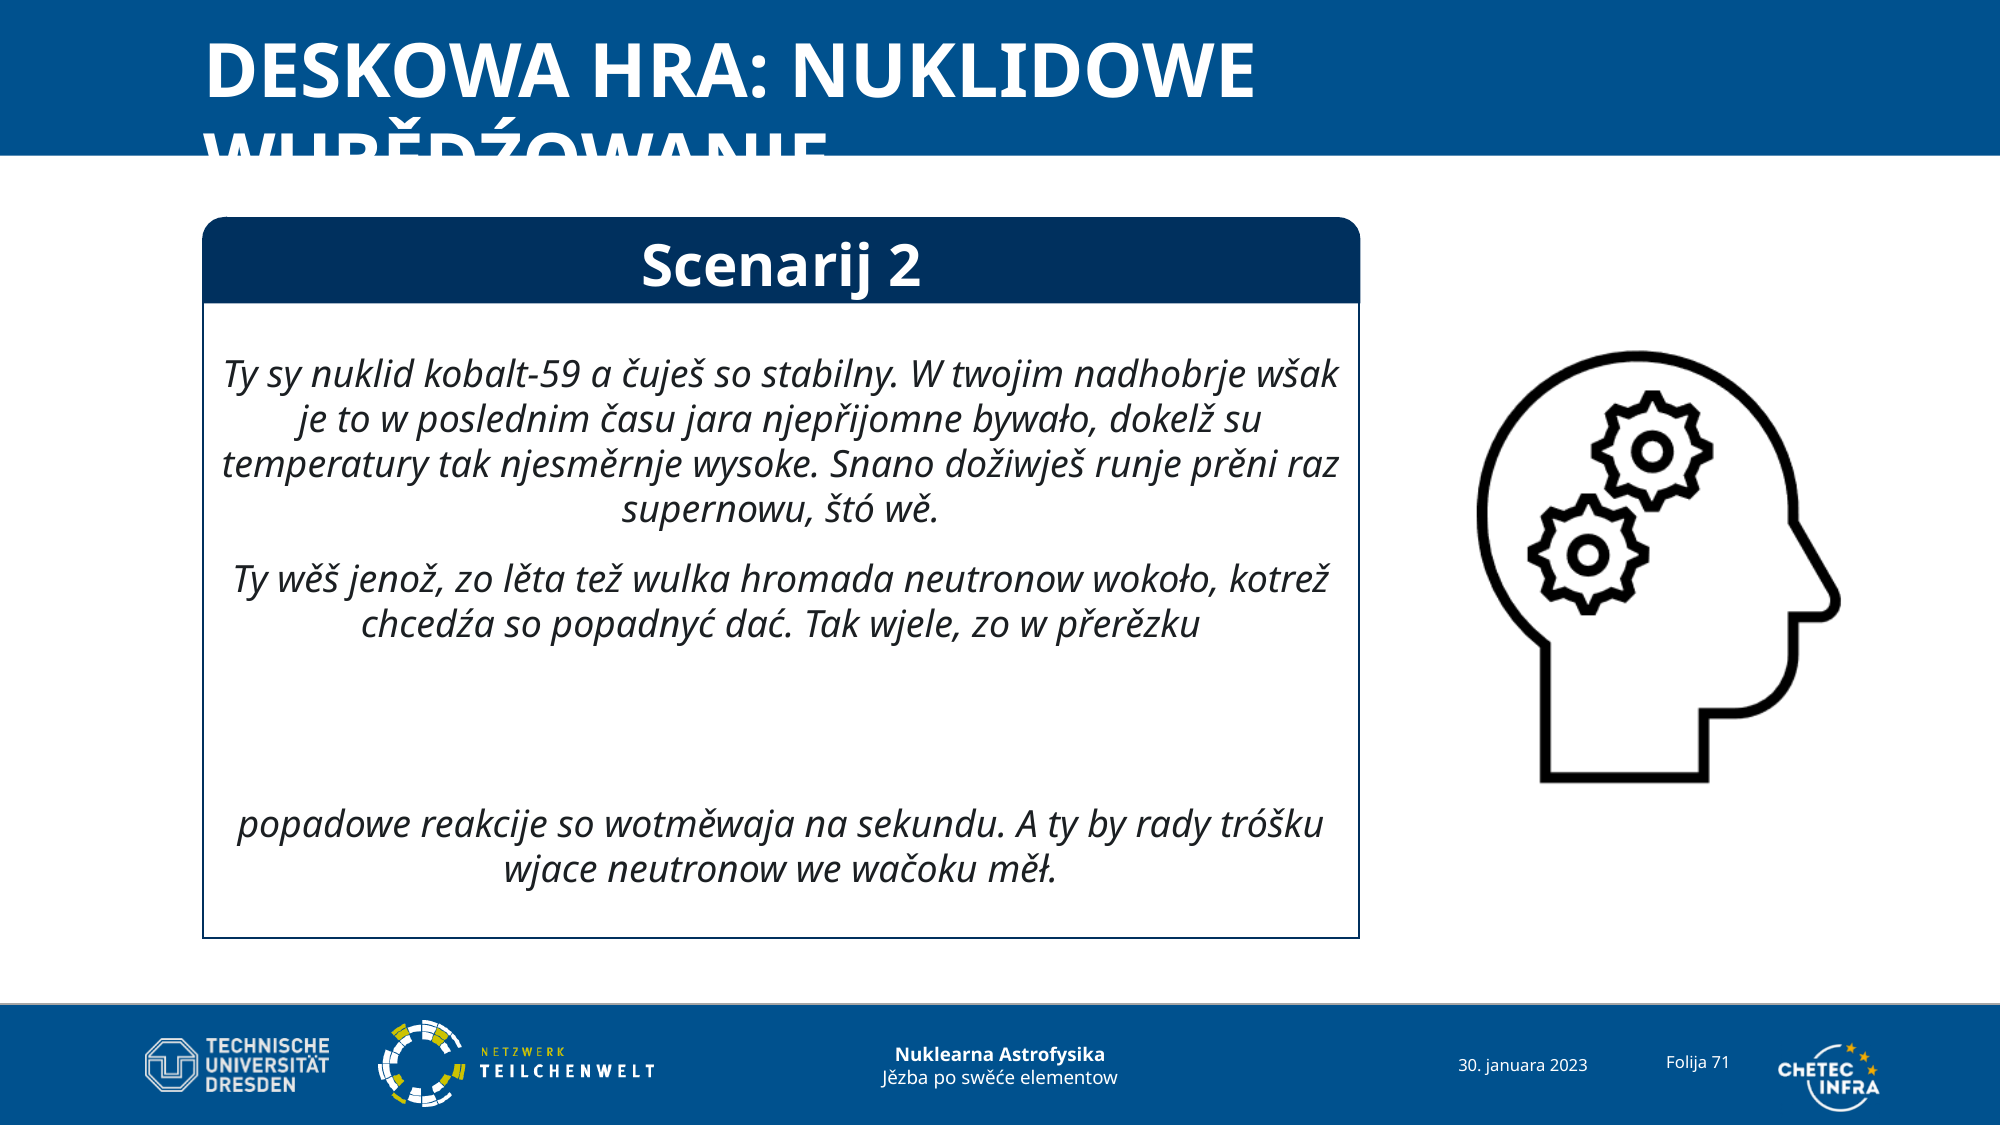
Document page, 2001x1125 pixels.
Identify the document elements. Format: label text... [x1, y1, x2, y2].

title Deskowa hra: nuklidowe wubědźowanje [203, 56, 1880, 169]
picture [1778, 1033, 1880, 1121]
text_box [203, 218, 1360, 939]
picture [378, 1020, 654, 1107]
picture [1402, 321, 1916, 835]
